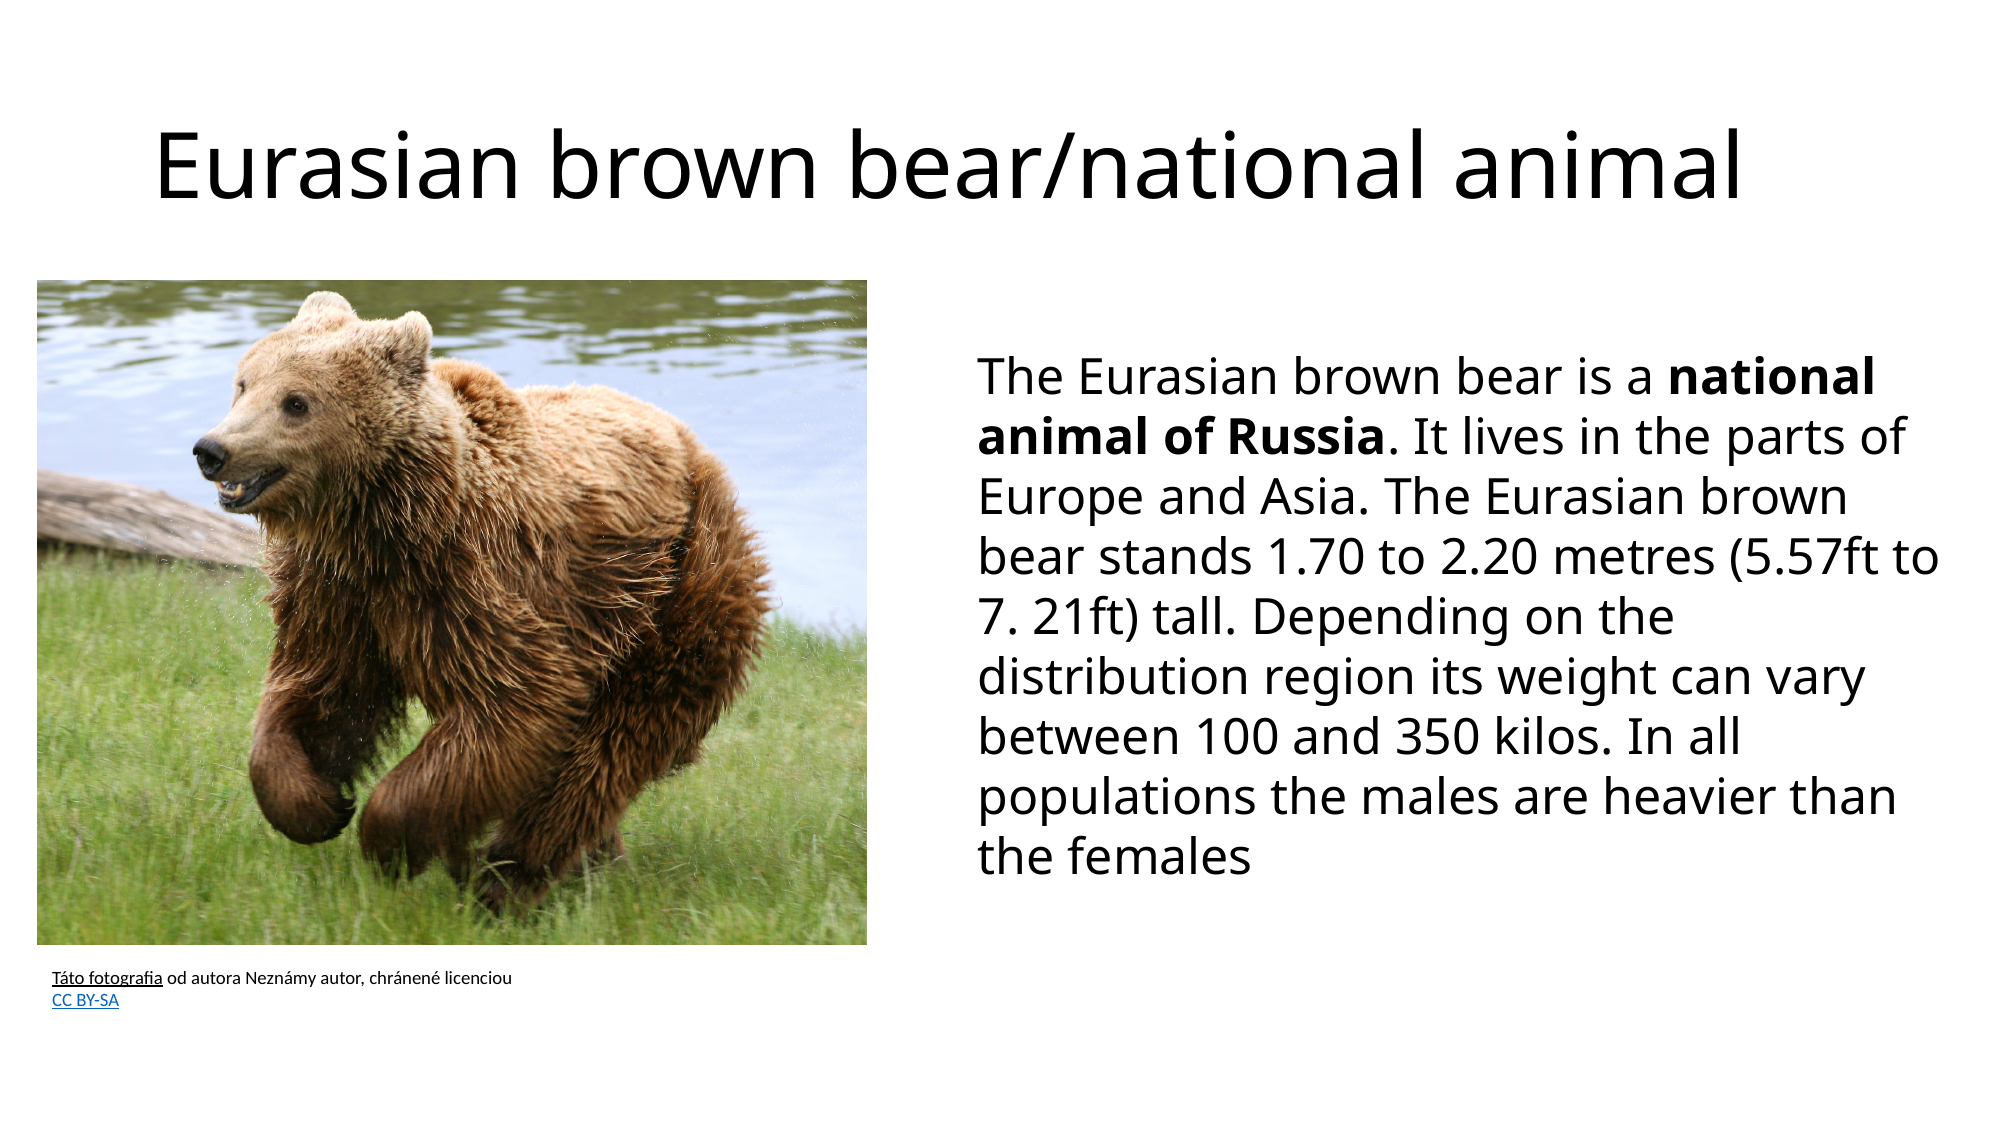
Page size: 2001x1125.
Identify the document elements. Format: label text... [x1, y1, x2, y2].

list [37, 280, 867, 945]
title Eurasian brown bear/national animal [137, 59, 1863, 278]
text_box Táto fotografia od autora Neznámy autor, chránené licenciou CC BY-SA [37, 958, 548, 1018]
text_box The Eurasian brown bear is a national animal of Russia. It lives in the parts of Europe and Asia. The Eurasian brown bear stands 1.70 to 2.20 metres (5.57ft to 7. 21ft) tall. Depending on the distribution region its weight can vary between 100 and 350 kilos. In all populations the males are heavier than the females [962, 337, 1963, 892]
